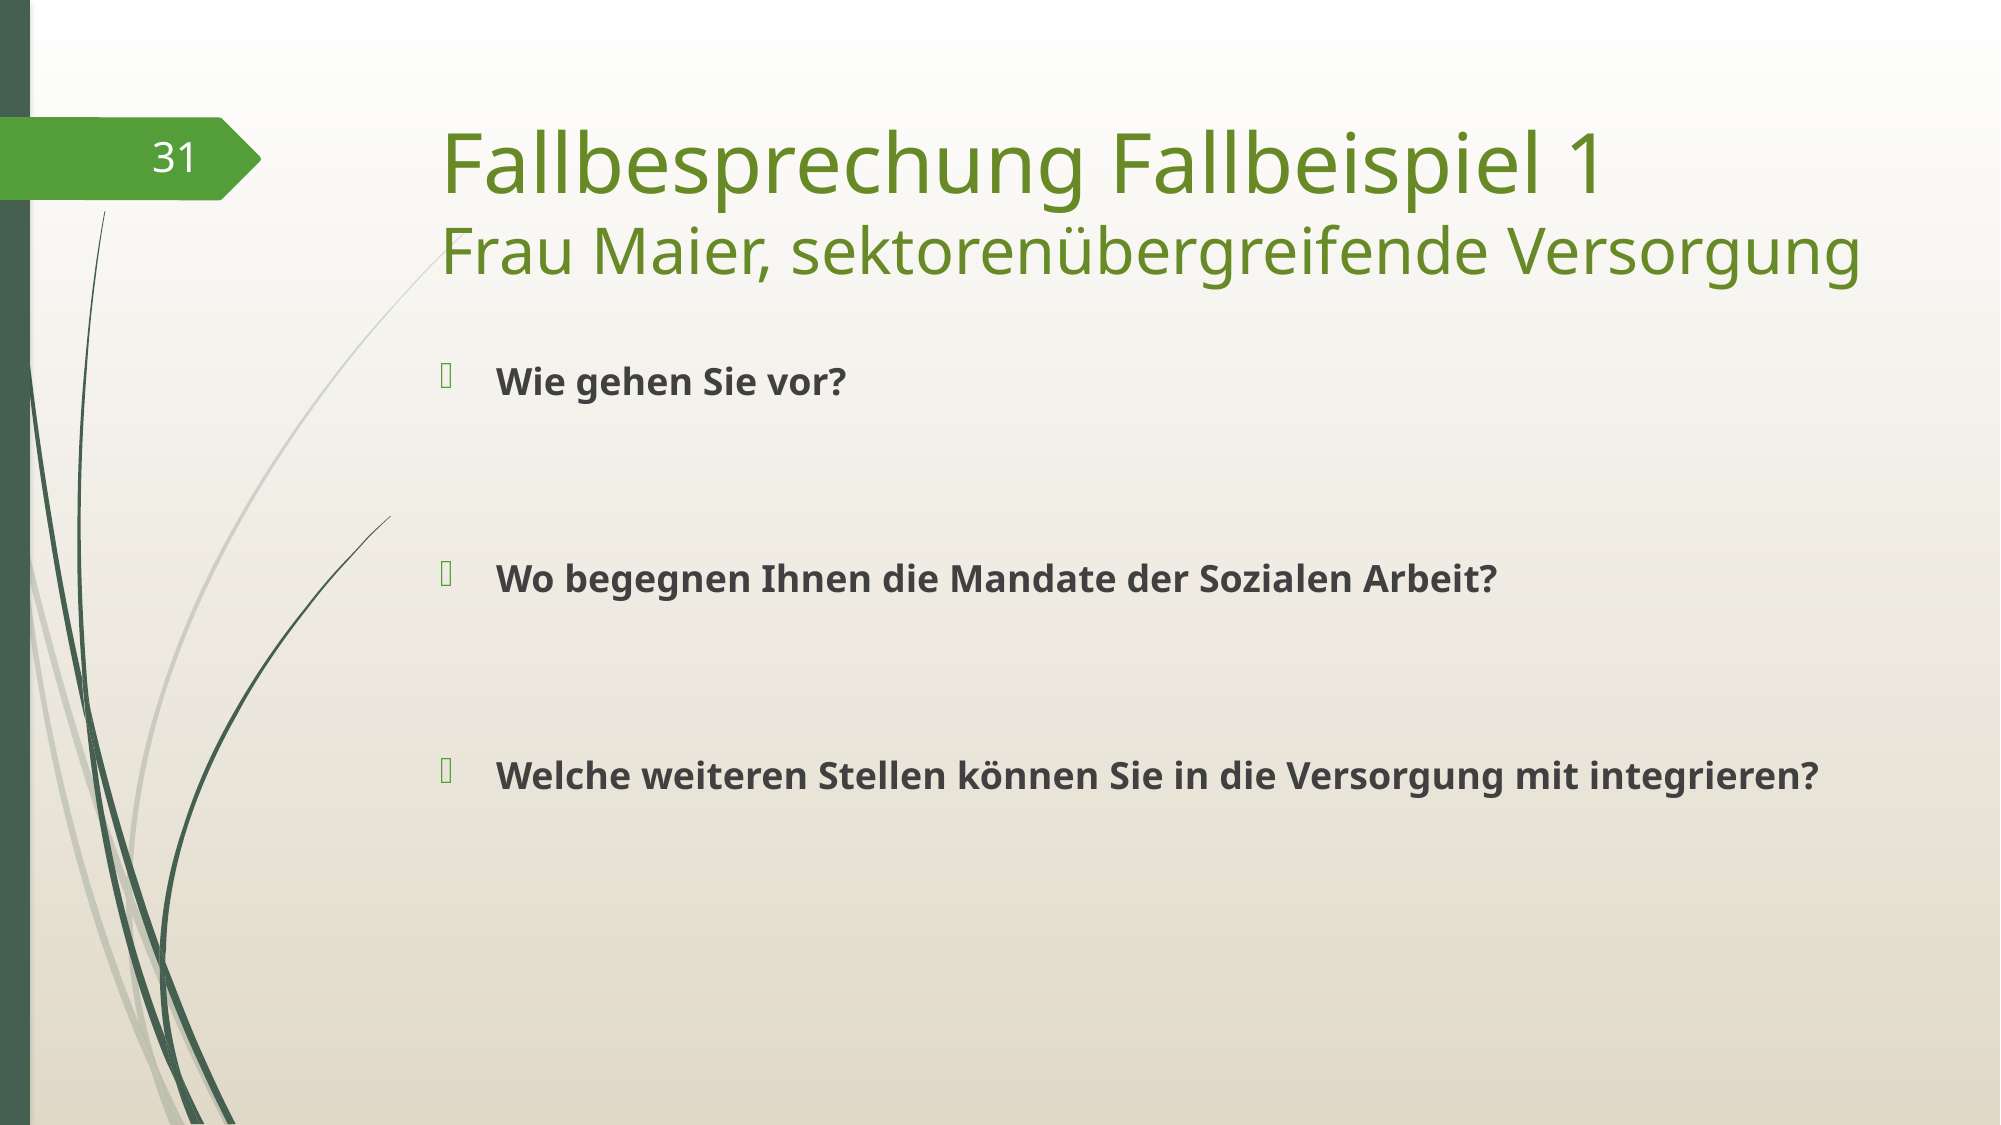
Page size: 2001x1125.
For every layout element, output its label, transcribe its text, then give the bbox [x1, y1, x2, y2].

title Fallbesprechung Fallbeispiel 1 Frau Maier, sektorenübergreifende Versorgung [425, 102, 1888, 313]
slide_number 31 [87, 129, 216, 190]
list Wie gehen Sie vor? Wo begegnen Ihnen die Mandate der Sozialen Arbeit? Welche weiteren Stellen können Sie in die Versorgung mit integrieren? [424, 350, 1888, 970]
